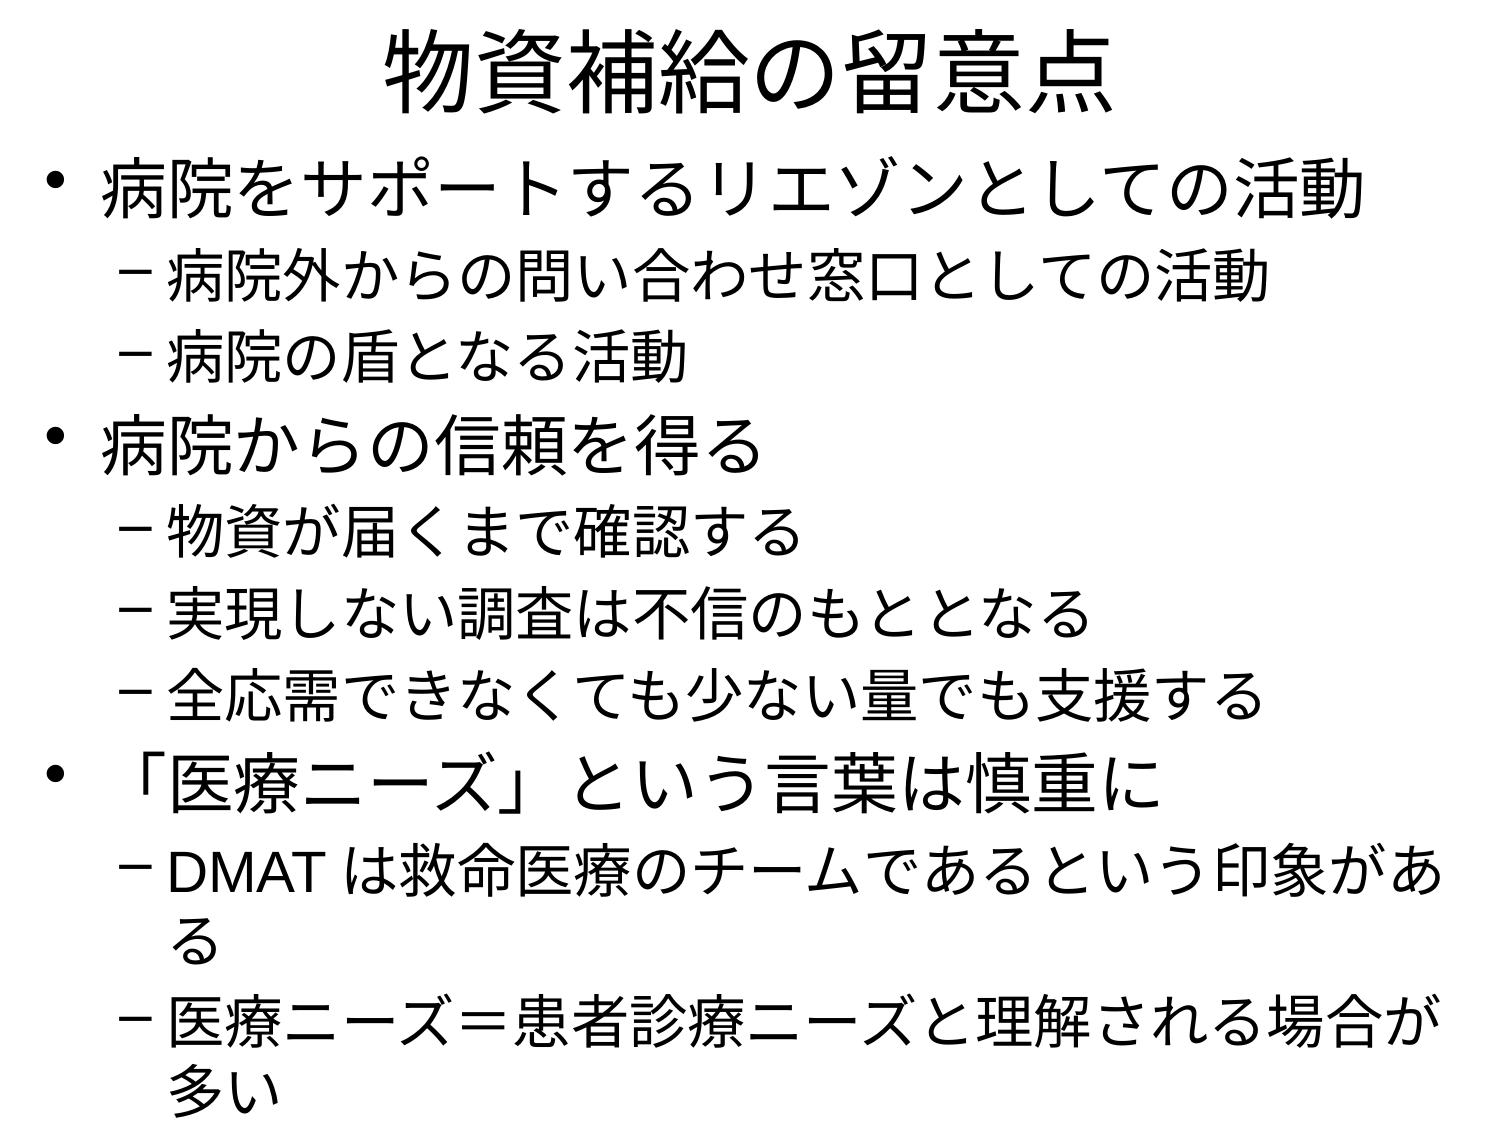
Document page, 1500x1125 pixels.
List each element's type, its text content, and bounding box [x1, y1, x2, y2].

title 物資補給の留意点 [75, 0, 1425, 139]
list 病院をサポートするリエゾンとしての活動 病院外からの問い合わせ窓口としての活動 病院の盾となる活動 病院からの信頼を得る 物資が届くまで確認する 実現しない調査は不信のもととなる 全応需できなくても少ない量でも支援する 「医療ニーズ」という言葉は慎重に DMATは救命医療のチームであるという印象がある 医療ニーズ＝患者診療ニーズと理解される場合が多い [29, 139, 1483, 1125]
